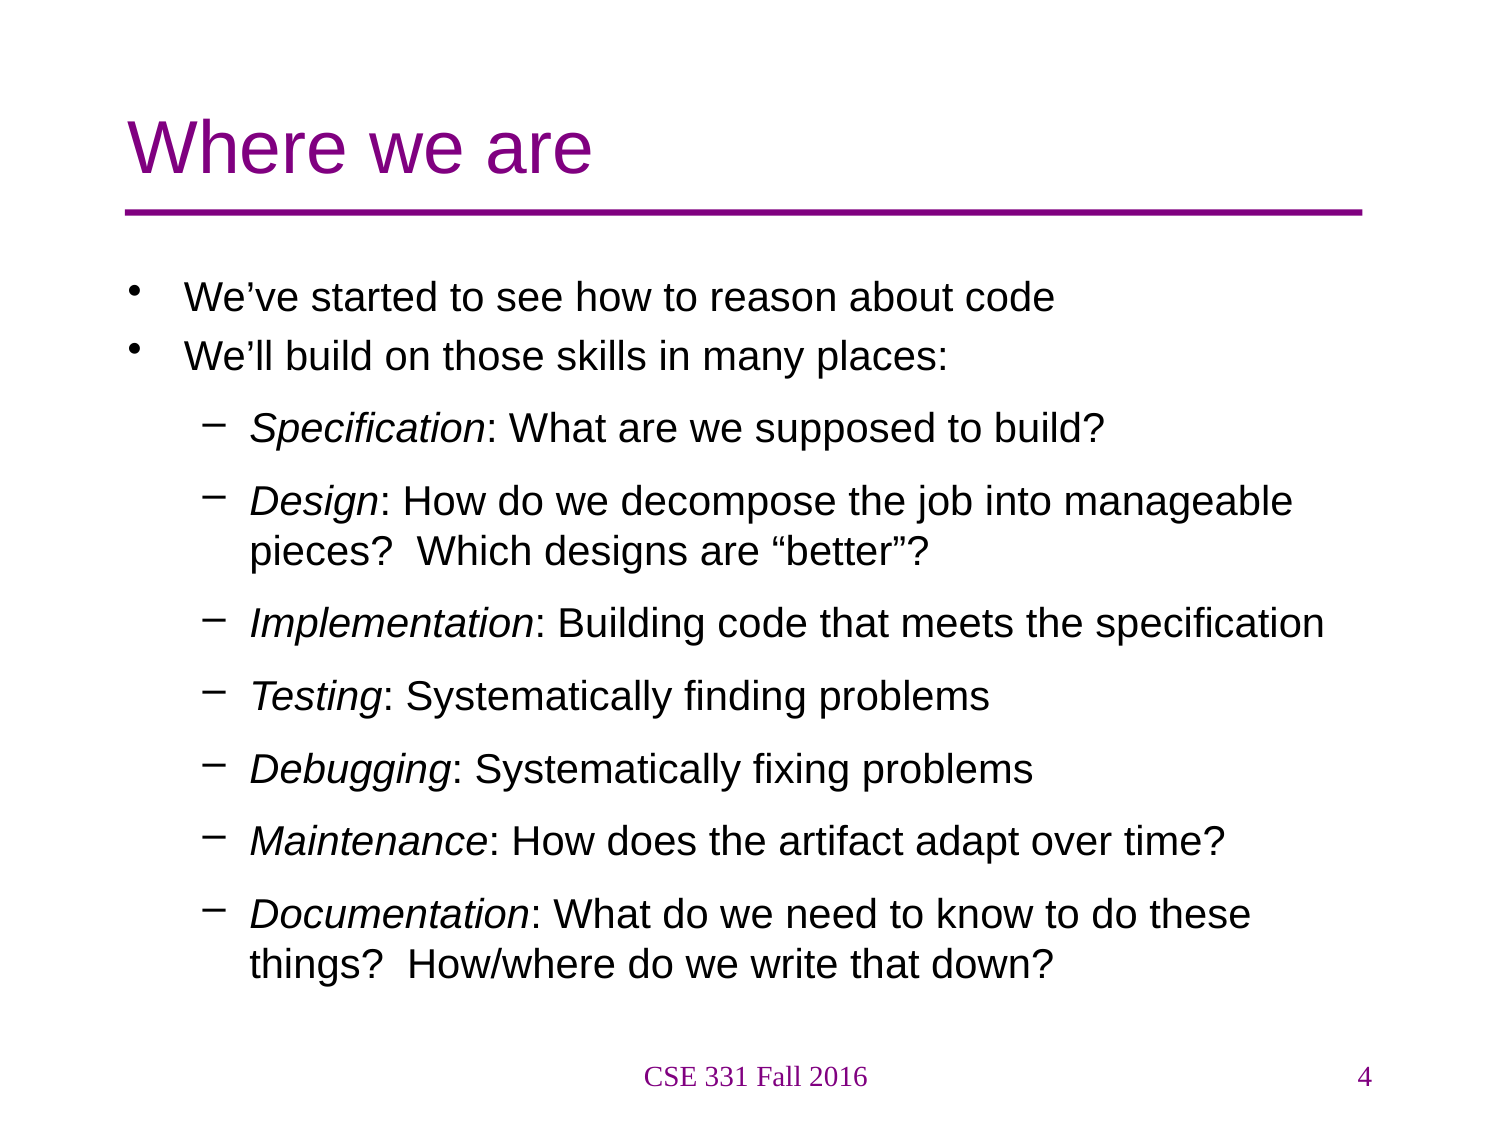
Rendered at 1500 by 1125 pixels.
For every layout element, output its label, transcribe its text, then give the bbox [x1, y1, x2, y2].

slide_number 4 [1074, 1049, 1388, 1125]
title Where we are [112, 50, 1388, 238]
list We’ve started to see how to reason about code We’ll build on those skills in many places: Specification: What are we supposed to build? Design: How do we decompose the job into manageable pieces? Which designs are “better”? Implementation: Building code that meets the specification Testing: Systematically finding problems Debugging: Systematically fixing problems Maintenance: How does the artifact adapt over time? Documentation: What do we need to know to do these things? How/where do we write that down? [112, 262, 1388, 1075]
footer CSE 331 Fall 2016 [474, 1049, 1038, 1125]
